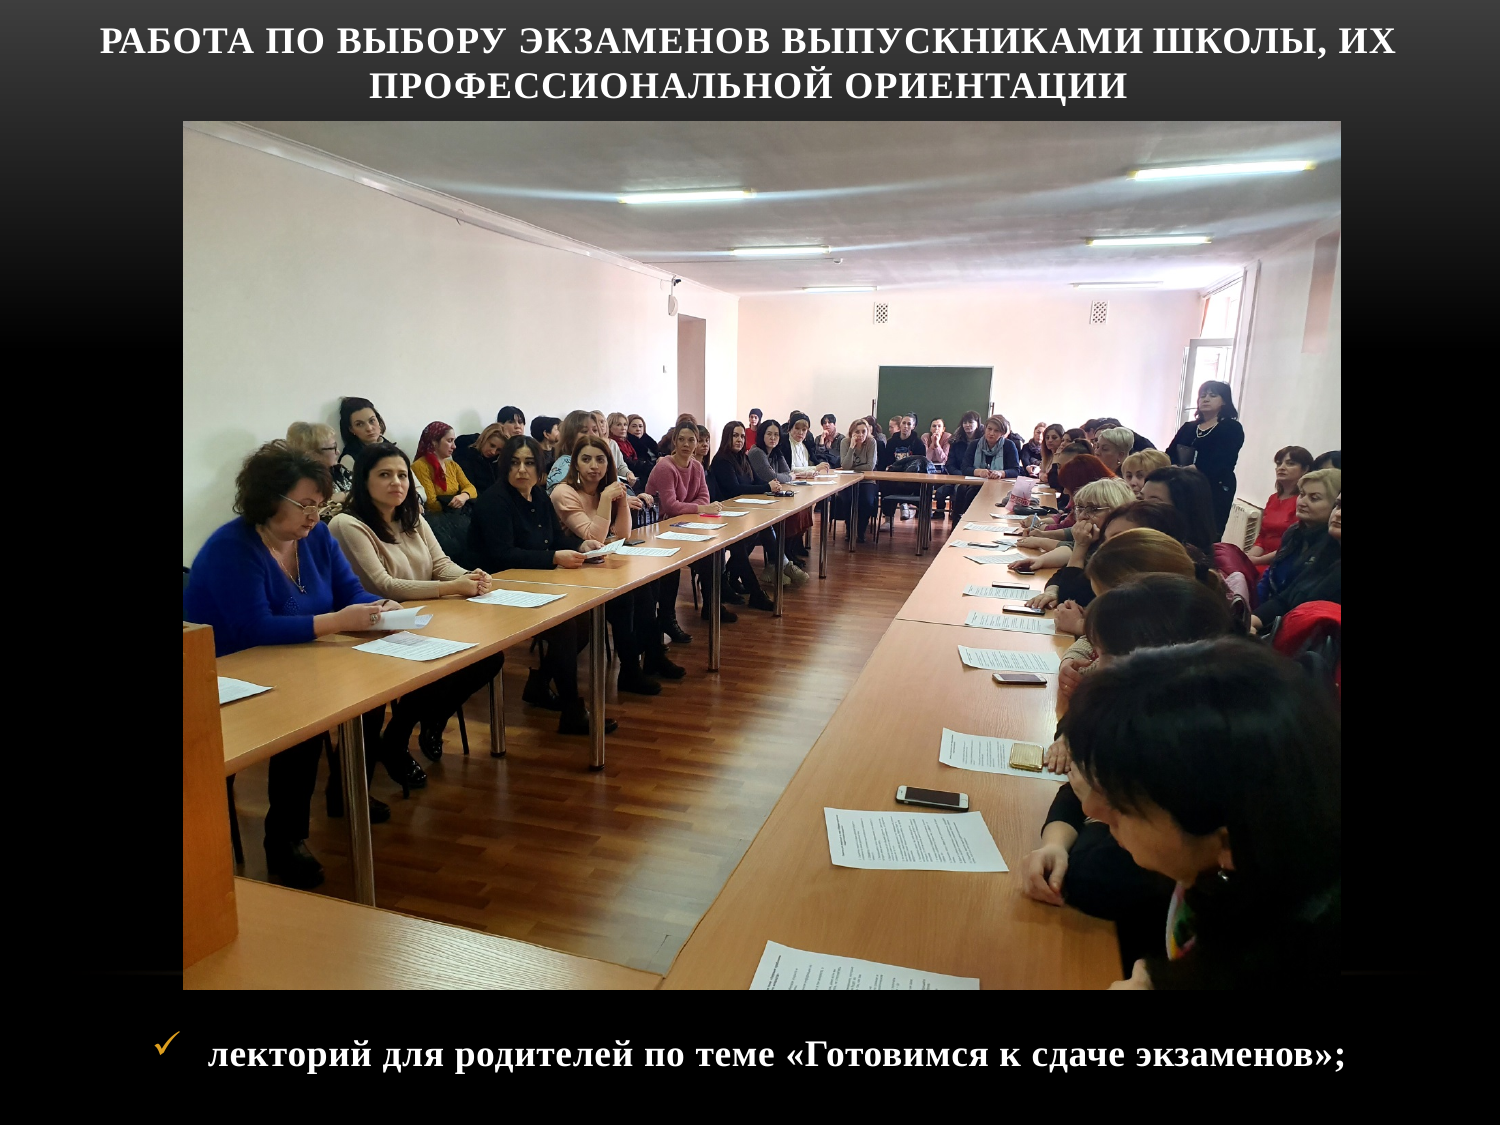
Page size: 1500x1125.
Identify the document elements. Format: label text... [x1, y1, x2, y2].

title Работа по выбору экзаменов выпускниками школы, их профессиональной ориентации [0, 0, 1500, 114]
picture [0, 114, 1500, 990]
list лекторий для родителей по теме «Готовимся к сдаче экзаменов»; [0, 956, 1500, 1125]
